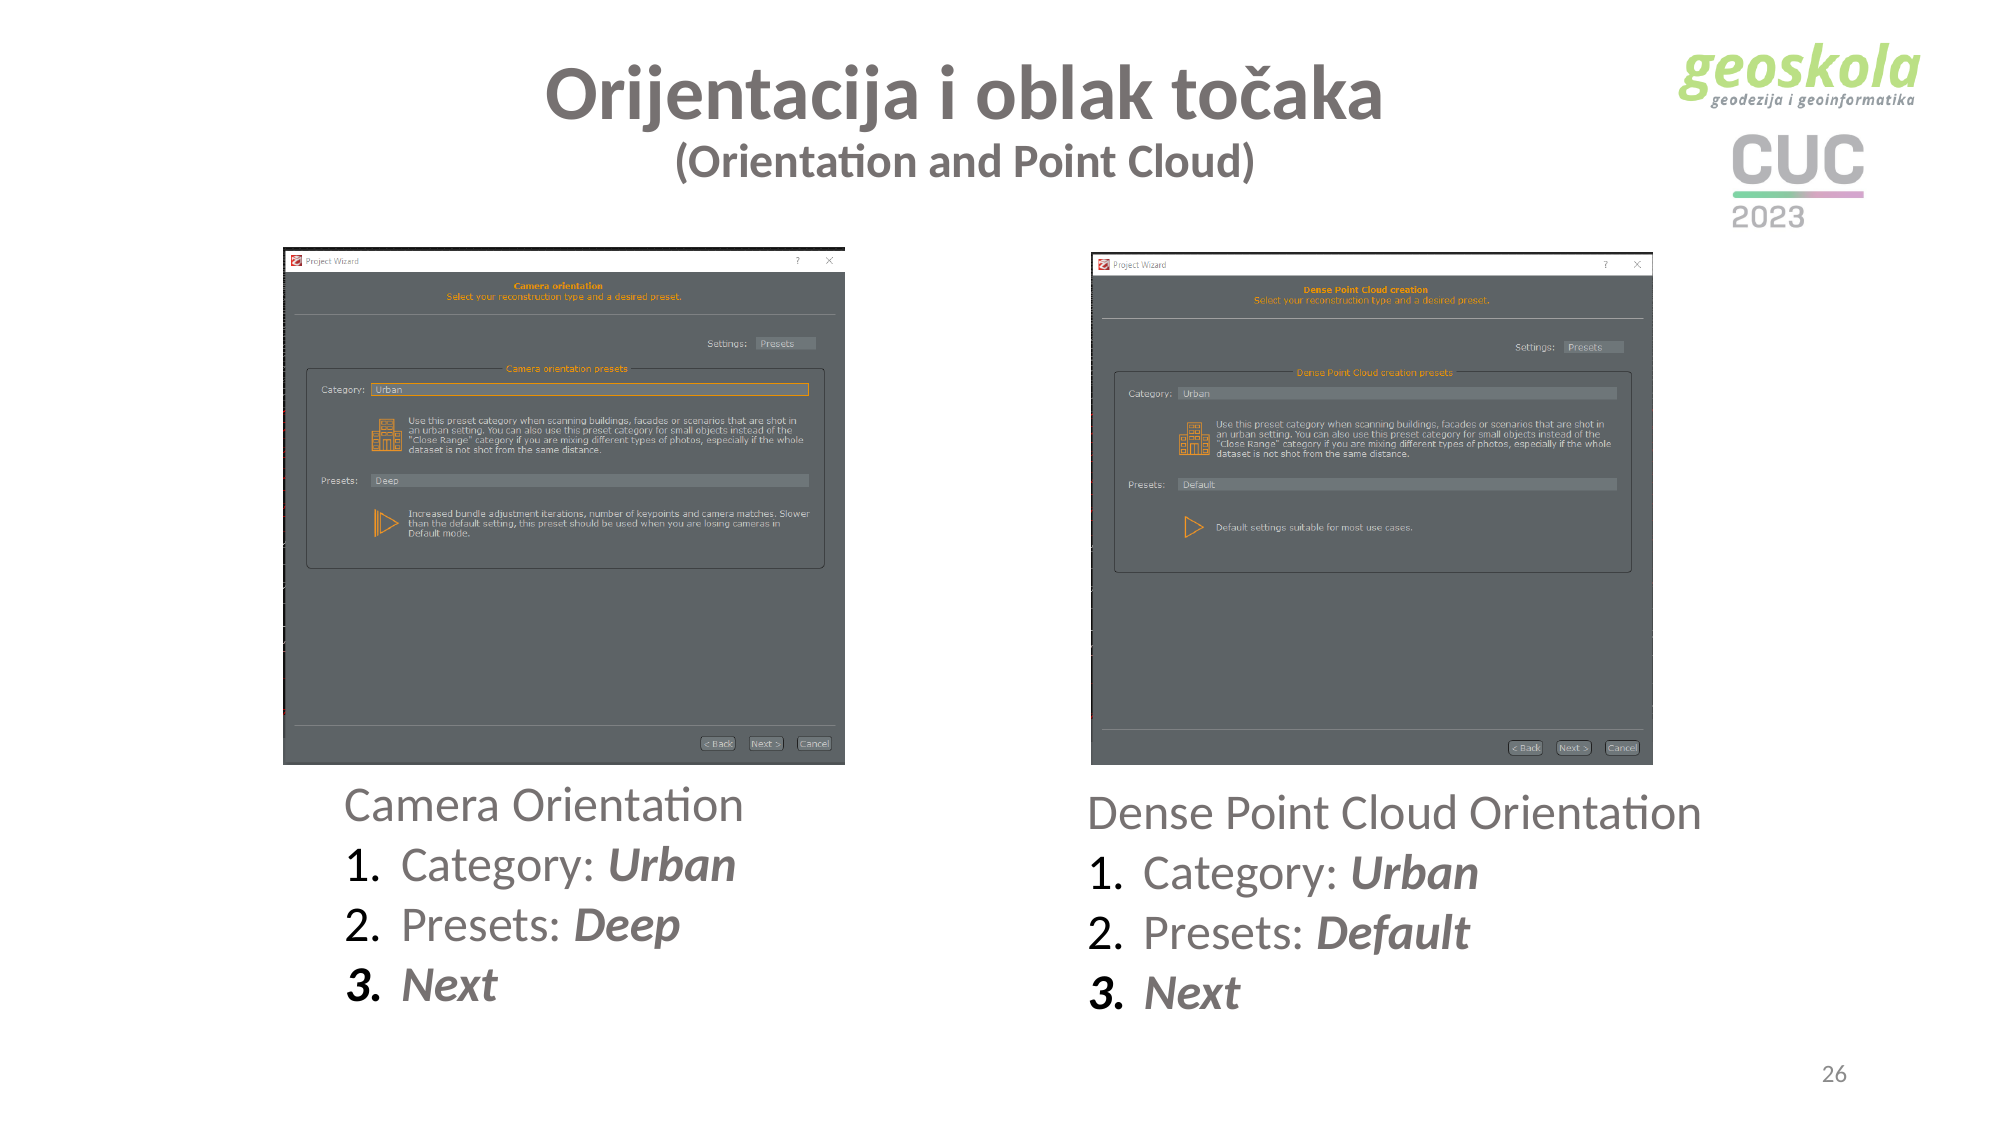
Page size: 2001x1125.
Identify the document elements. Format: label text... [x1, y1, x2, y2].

slide_number 26 [1412, 1042, 1863, 1103]
picture [1659, 20, 1941, 265]
picture [1091, 252, 1653, 765]
text_box Dense Point Cloud Orientation Category: Urban Presets: Default Next [1072, 771, 1753, 1027]
title Orijentacija i oblak točaka (Orientation and Point Cloud) [132, 43, 1675, 196]
text_box Camera Orientation Category: Urban Presets: Deep Next [329, 764, 954, 1020]
picture [283, 247, 845, 765]
